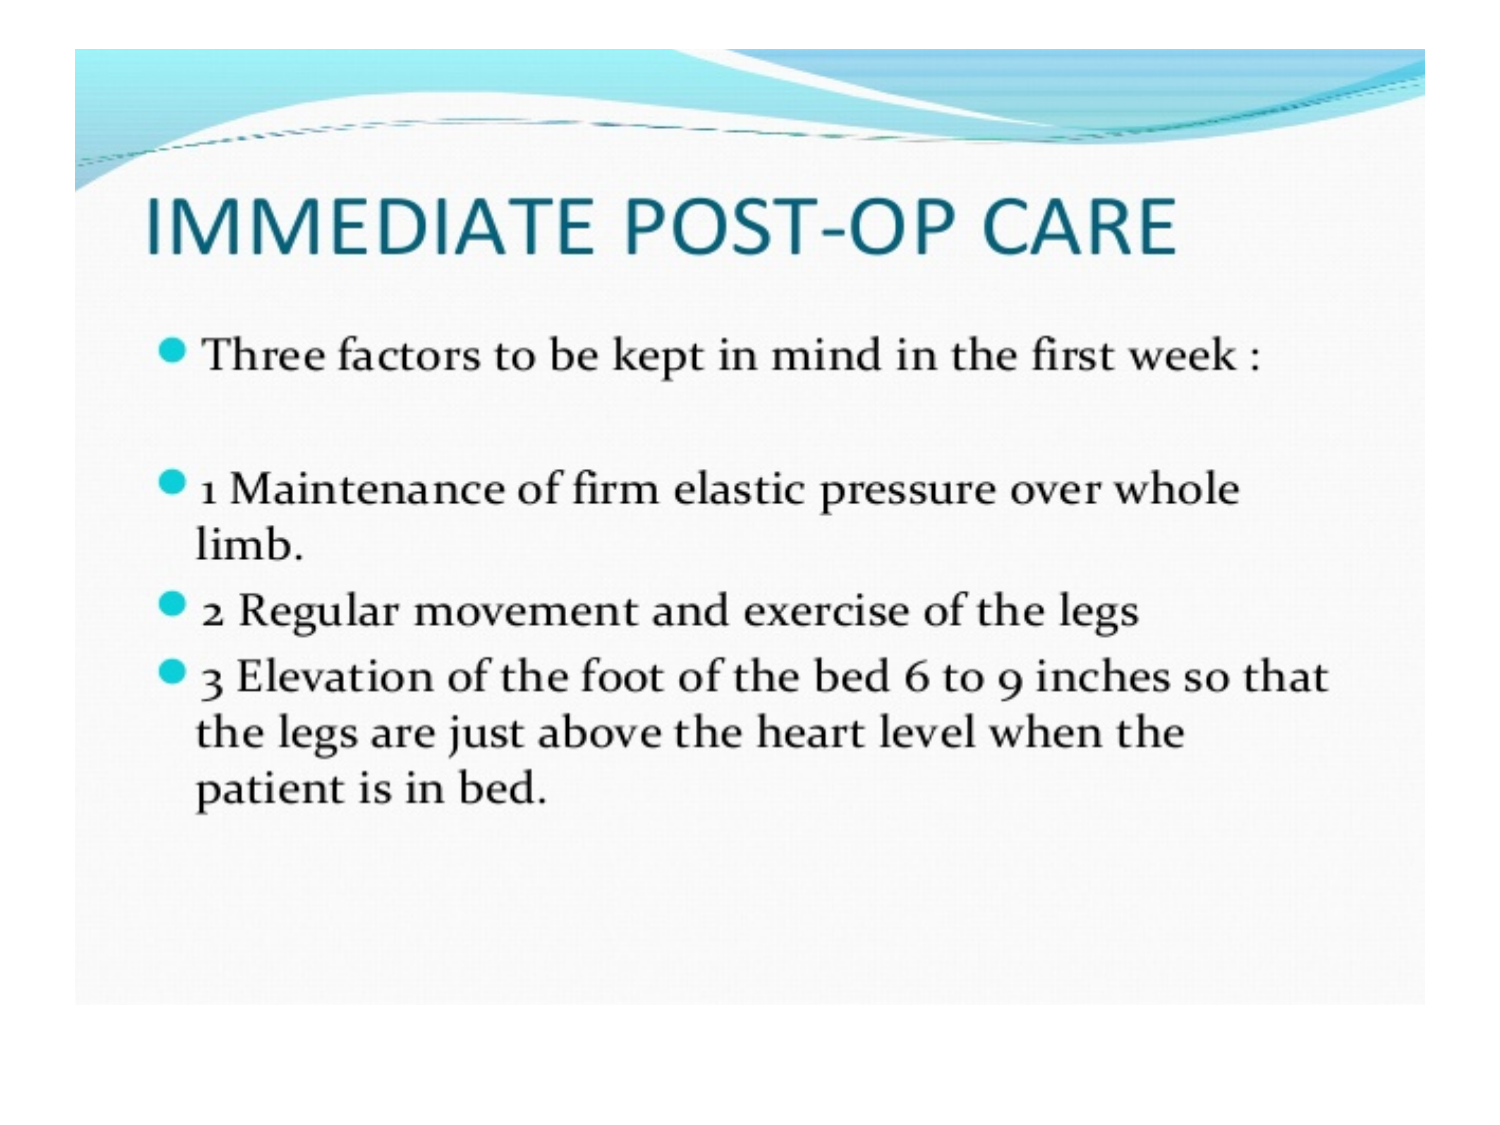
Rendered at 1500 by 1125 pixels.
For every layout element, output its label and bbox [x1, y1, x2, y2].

list [74, 49, 1426, 1006]
